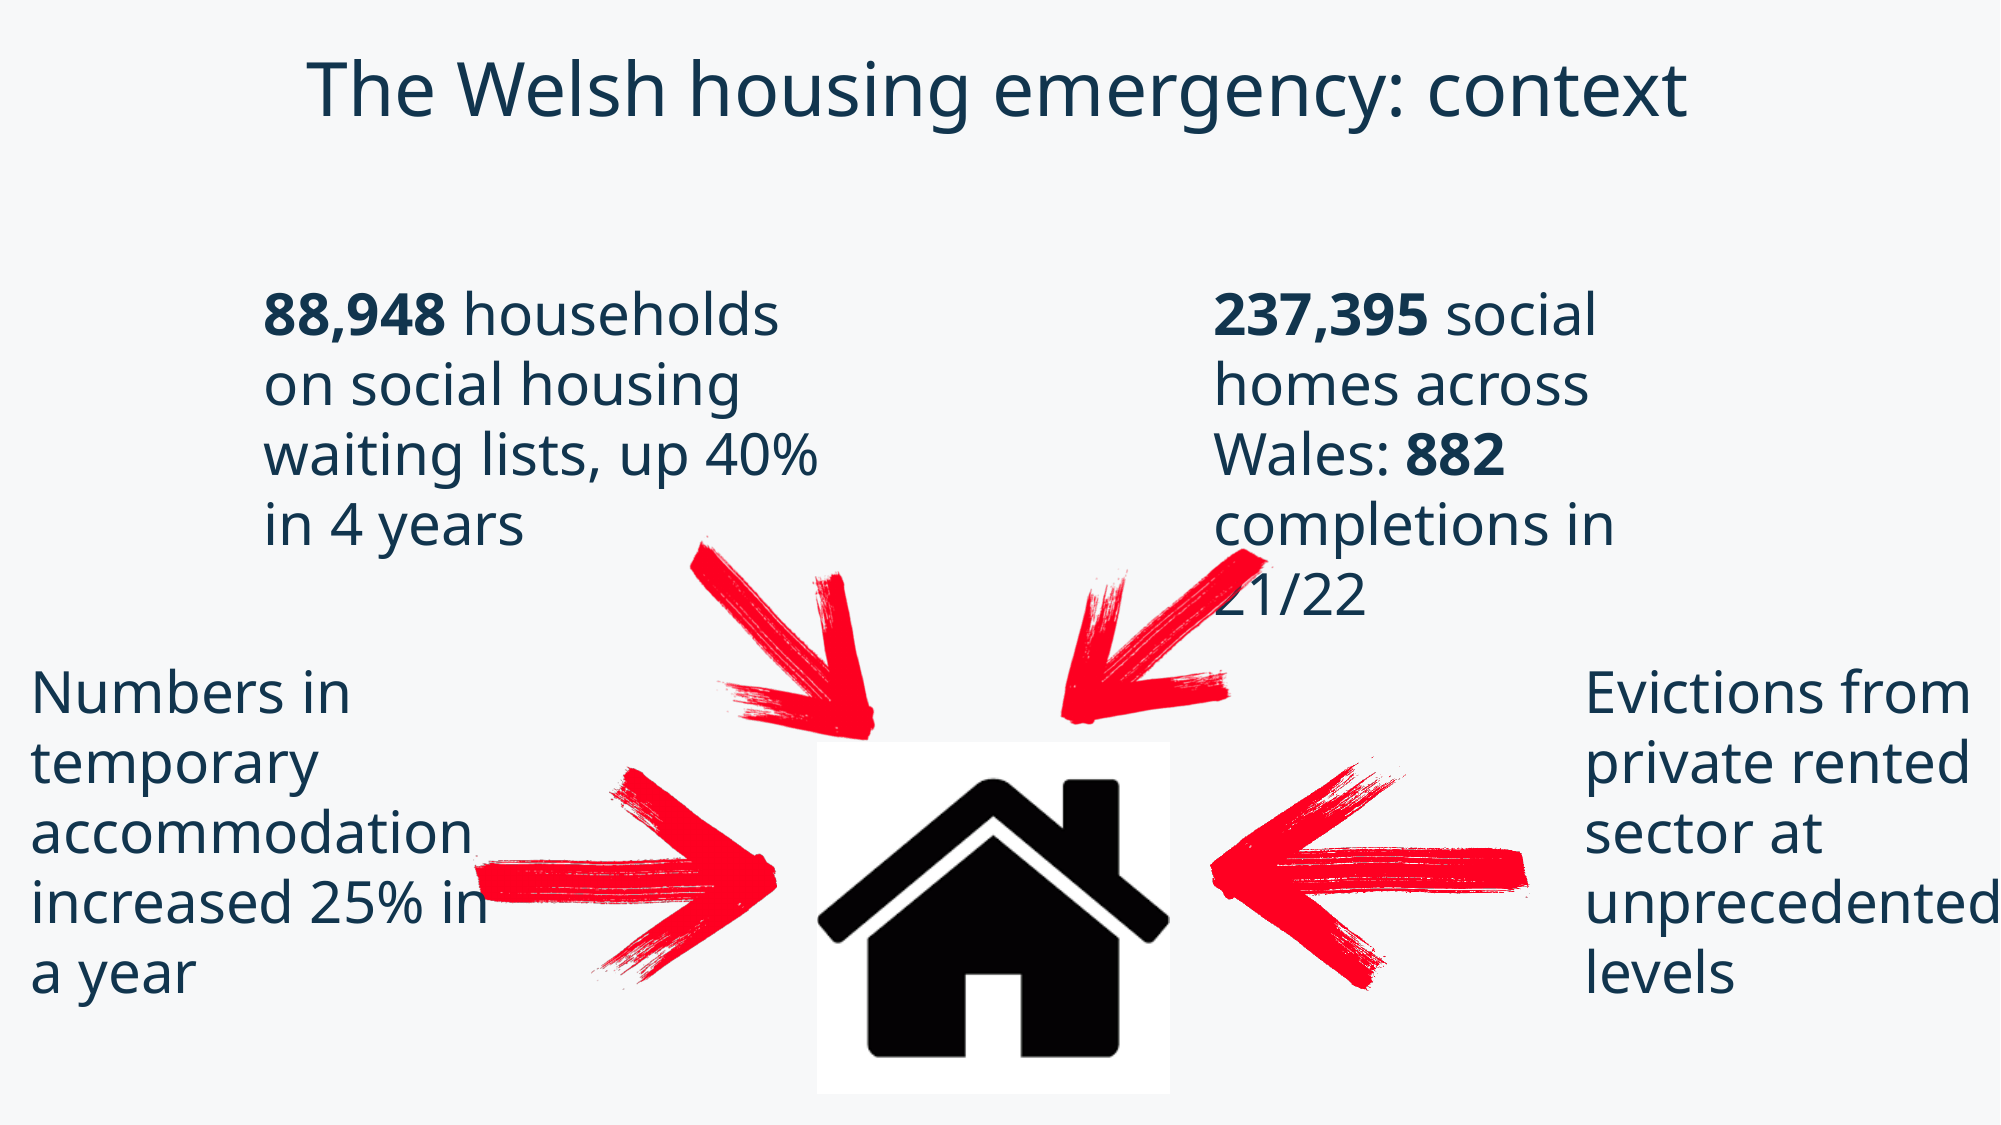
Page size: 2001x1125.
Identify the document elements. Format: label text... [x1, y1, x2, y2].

text_box 88,948 households on social housing waiting lists, up 40% in 4 years [249, 270, 861, 565]
text_box The Welsh housing emergency: context [65, 34, 1931, 185]
picture [473, 452, 1530, 1094]
text_box Evictions from private rented sector at unprecedented levels [1570, 648, 2000, 1013]
text_box 237,395 social homes across Wales: 882 completions in 21/22 [1198, 270, 1765, 635]
text_box Numbers in temporary accommodation increased 25% in a year [15, 648, 517, 1013]
